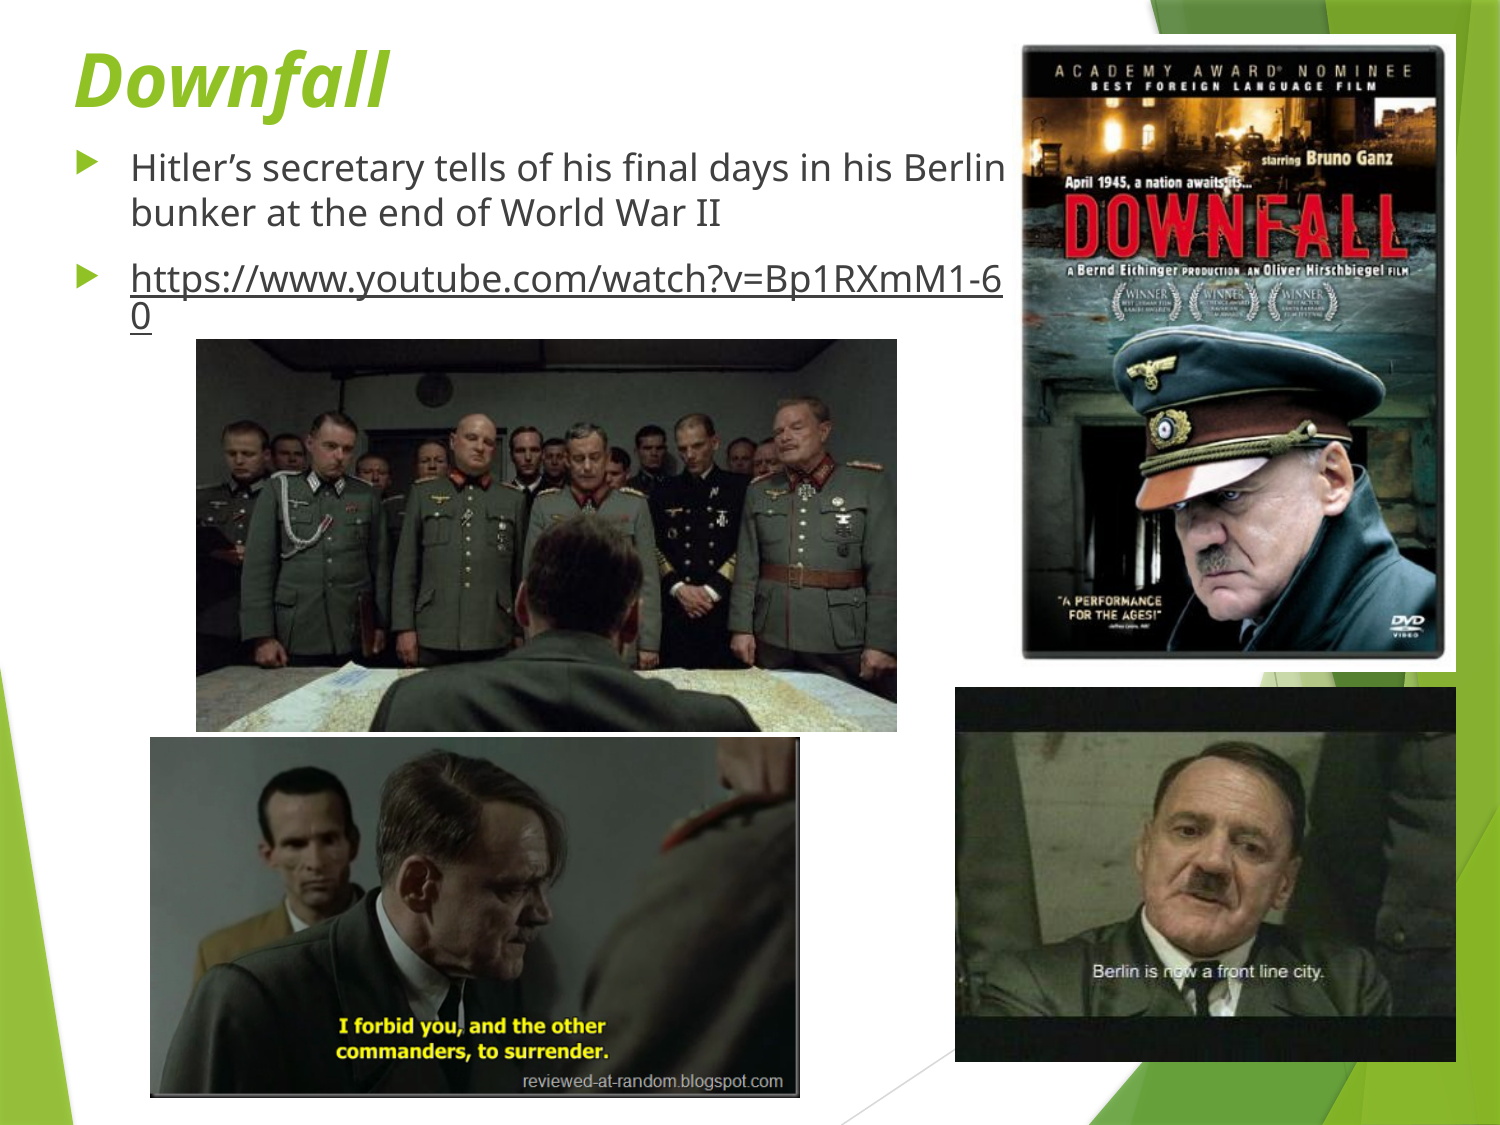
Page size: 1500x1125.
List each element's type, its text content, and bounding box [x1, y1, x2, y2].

list Hitler’s secretary tells of his final days in his Berlin bunker at the end of World War II https://www.youtube.com/watch?v=Bp1RXmM1-60 [58, 136, 1038, 773]
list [1011, 34, 1457, 672]
picture [196, 339, 898, 733]
title Downfall [58, 24, 1101, 136]
picture [149, 737, 800, 1098]
picture [954, 686, 1456, 1063]
